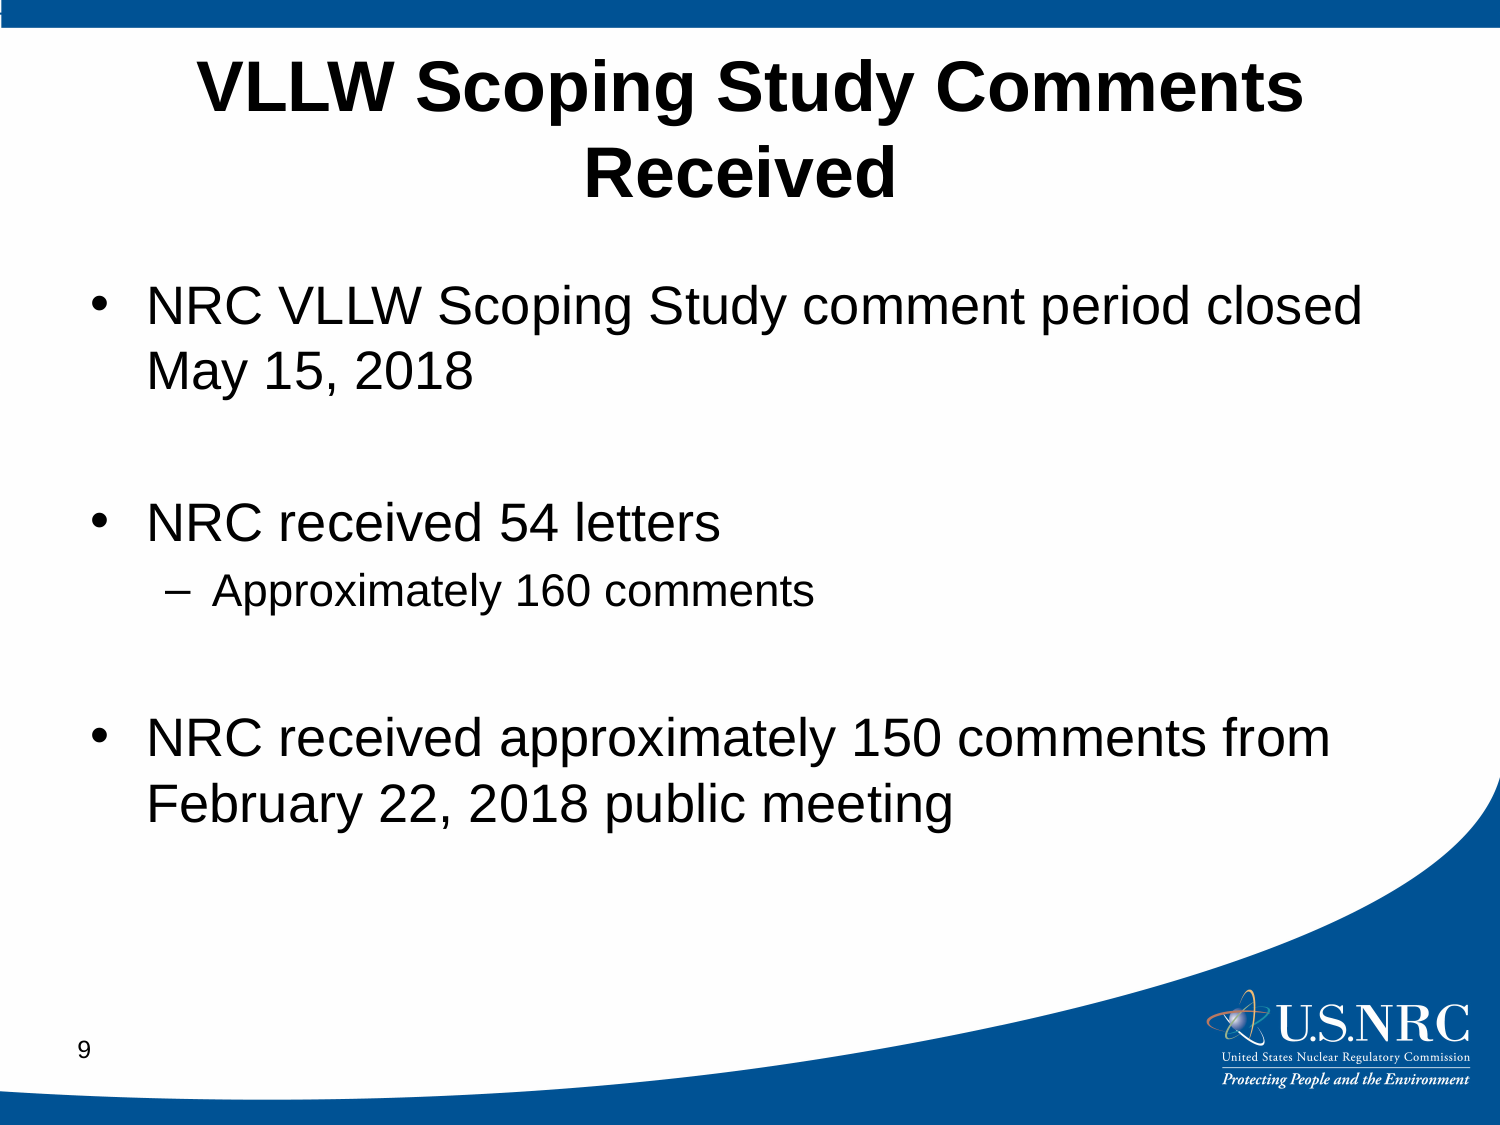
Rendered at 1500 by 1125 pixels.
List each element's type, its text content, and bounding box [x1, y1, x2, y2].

slide_number 9 [62, 1018, 413, 1079]
list NRC VLLW Scoping Study comment period closed May 15, 2018 NRC received 54 letters Approximately 160 comments NRC received approximately 150 comments from February 22, 2018 public meeting [75, 262, 1425, 1005]
title VLLW Scoping Study Comments Received [75, 31, 1426, 220]
picture [0, 0, 1500, 1125]
